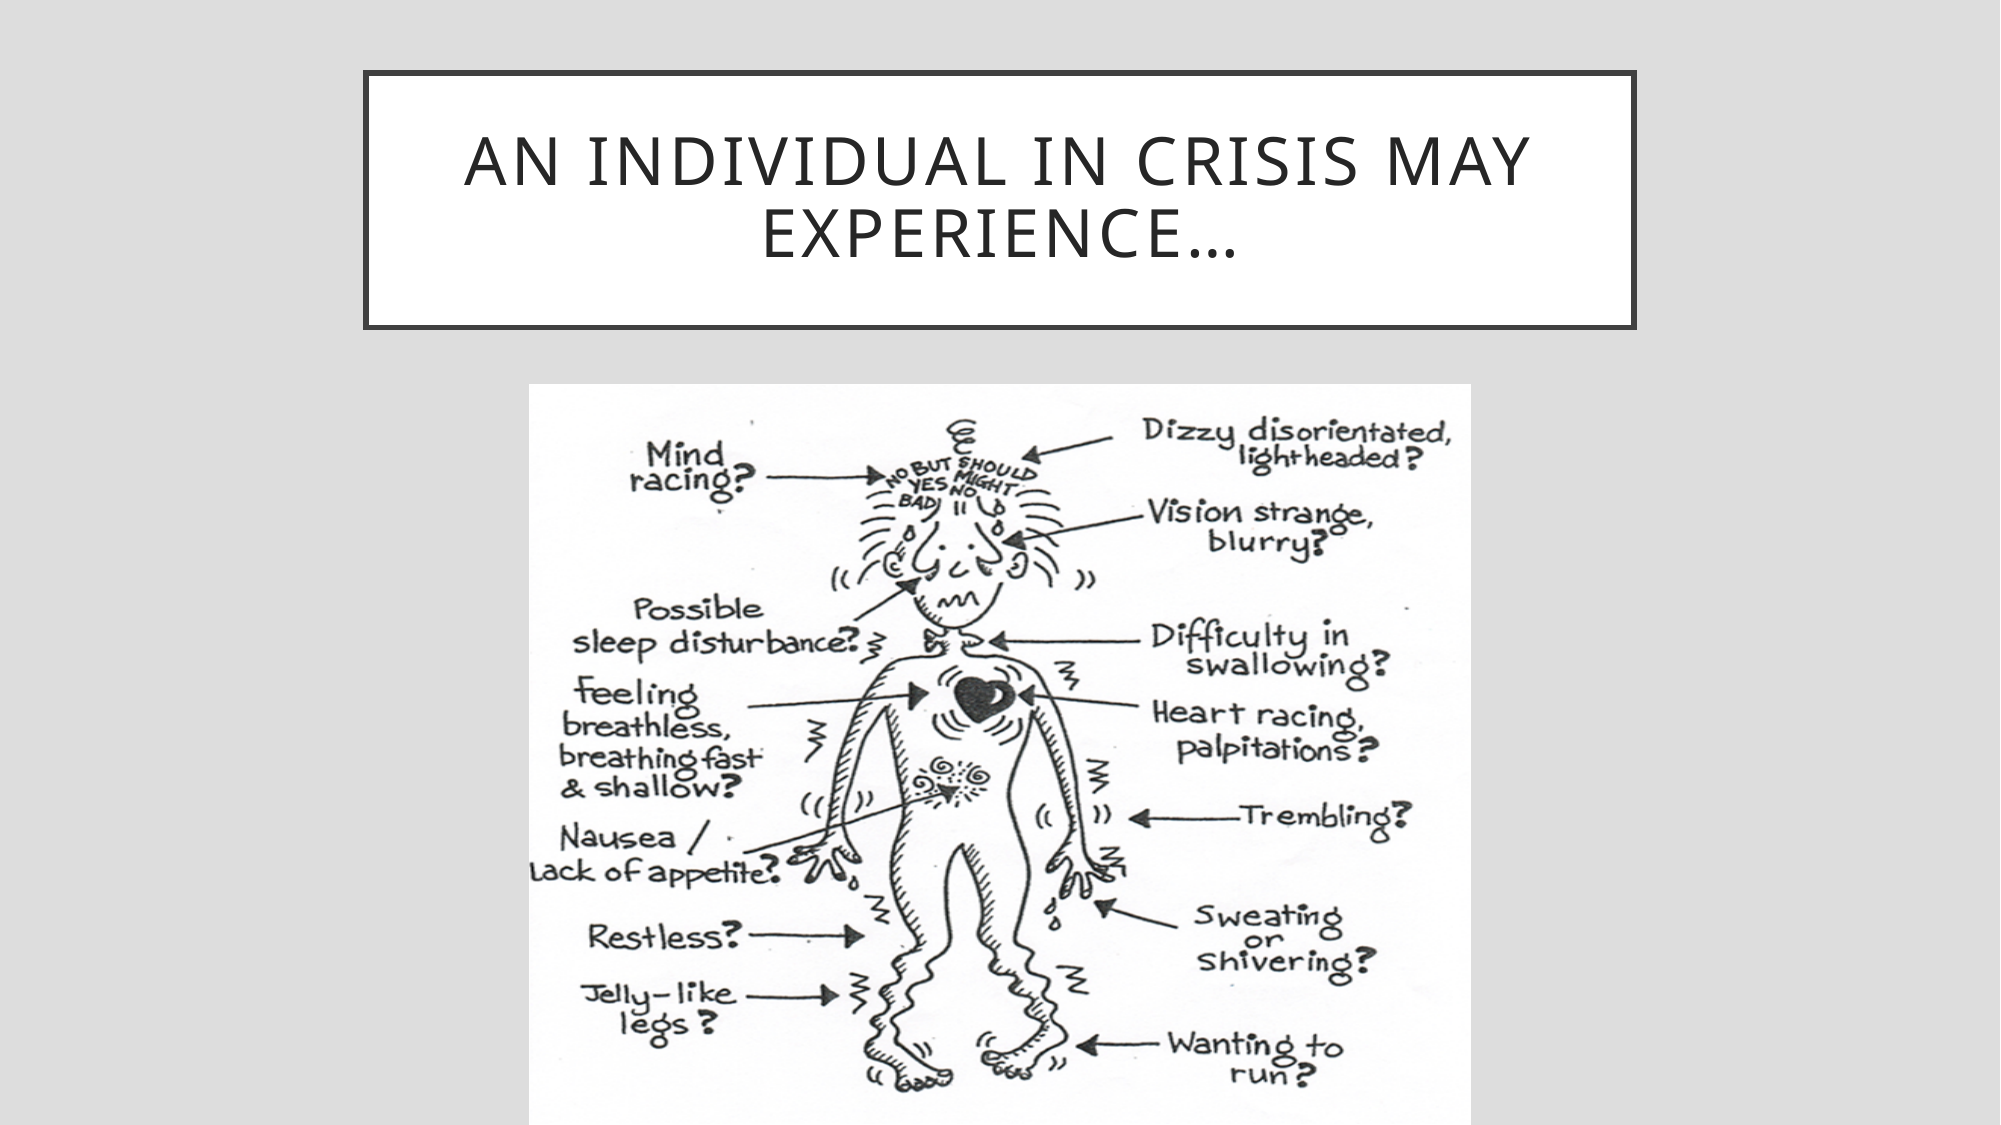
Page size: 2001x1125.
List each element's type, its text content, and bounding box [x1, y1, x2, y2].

picture [529, 384, 1471, 1125]
title An individual in crisis may experience… [363, 70, 1637, 330]
